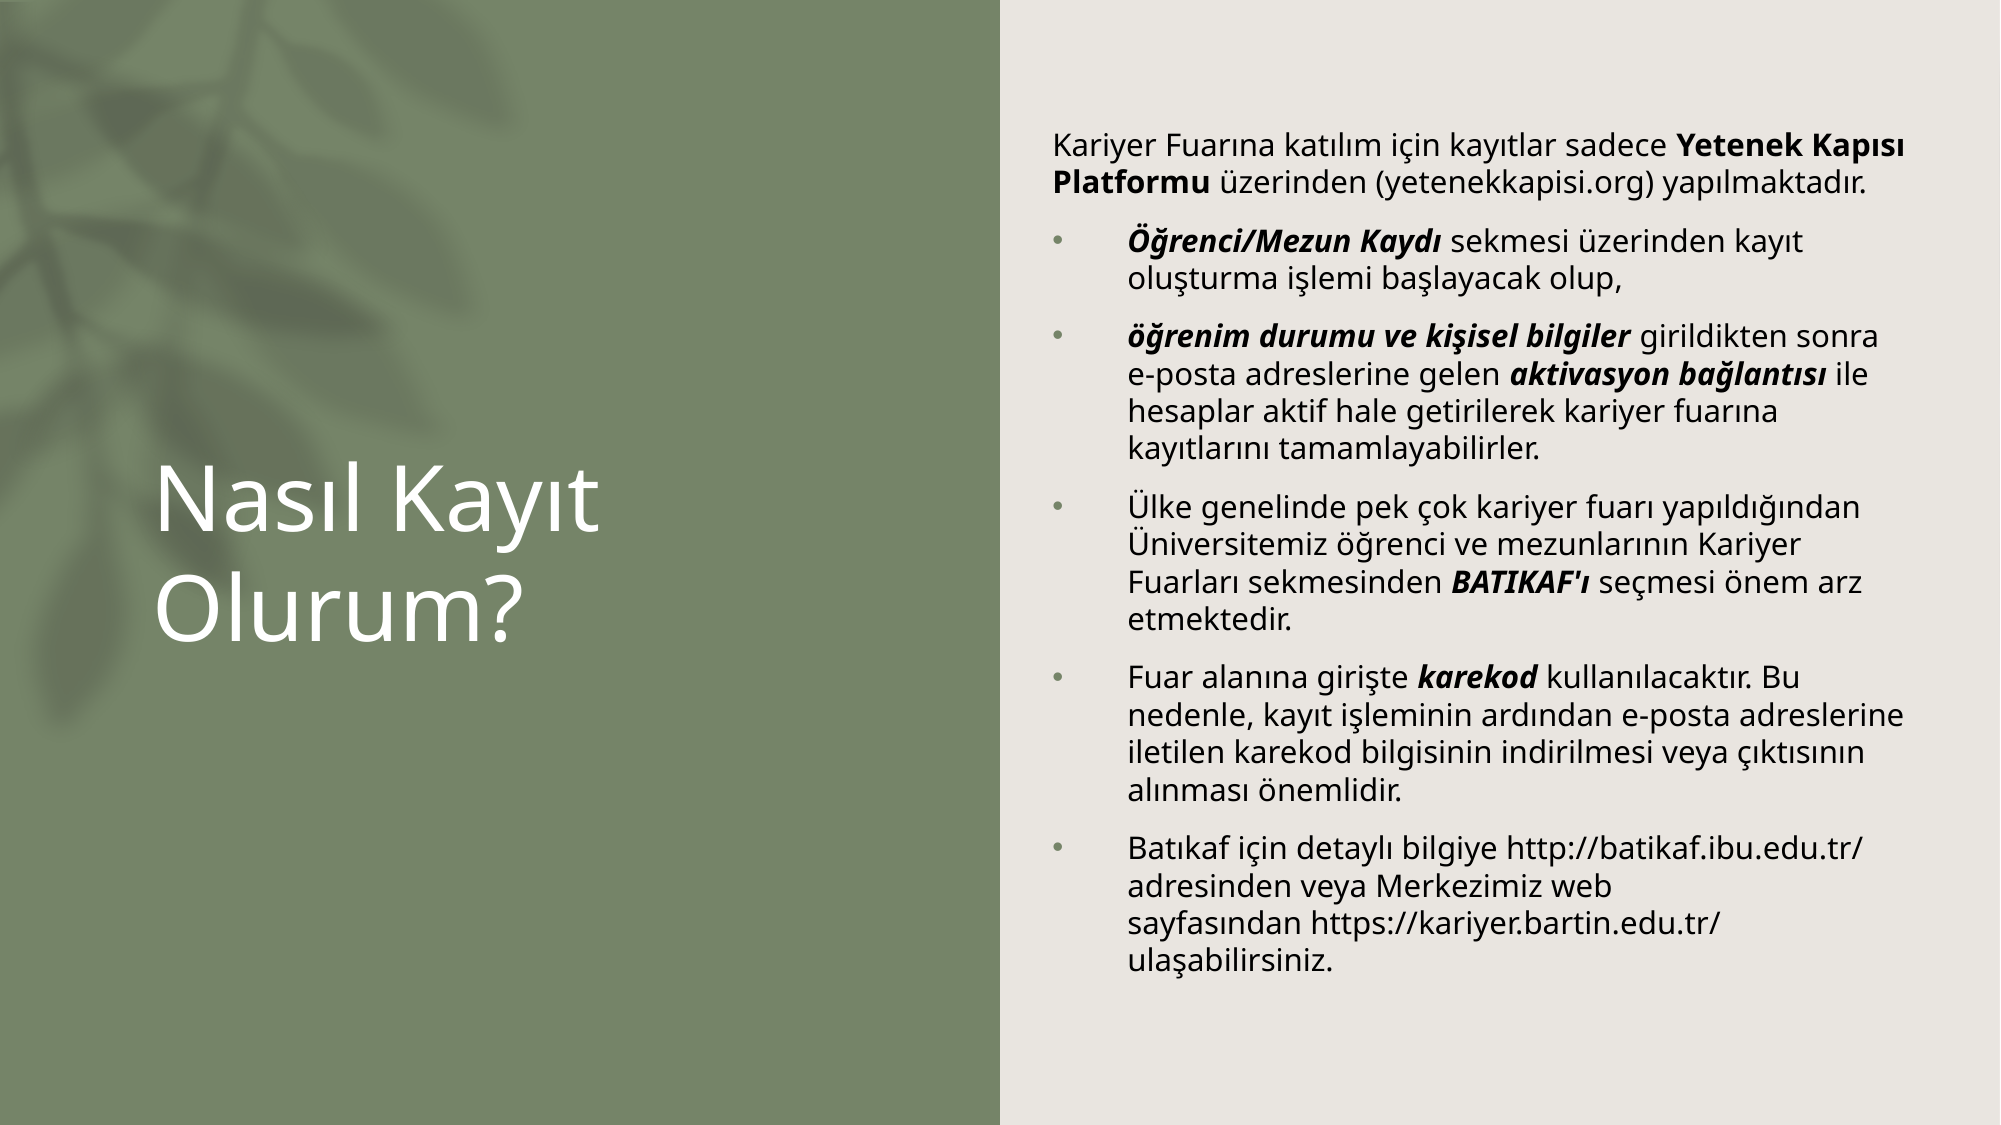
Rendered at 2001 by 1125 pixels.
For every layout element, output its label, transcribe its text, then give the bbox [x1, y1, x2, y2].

title Nasıl Kayıt Olurum? [137, 91, 938, 1007]
list Kariyer Fuarına katılım için kayıtlar sadece Yetenek Kapısı Platformu üzerinden (yetenekkapisi.org) yapılmaktadır. Öğrenci/Mezun Kaydı sekmesi üzerinden kayıt oluşturma işlemi başlayacak olup, öğrenim durumu ve kişisel bilgiler girildikten sonra e-posta adreslerine gelen aktivasyon bağlantısı ile hesaplar aktif hale getirilerek kariyer fuarına kayıtlarını tamamlayabilirler. Ülke genelinde pek çok kariyer fuarı yapıldığından Üniversitemiz öğrenci ve mezunlarının Kariyer Fuarları sekmesinden BATIKAF'ı seçmesi önem arz etmektedir. Fuar alanına girişte karekod kullanılacaktır. Bu nedenle, kayıt işleminin ardından e-posta adreslerine iletilen karekod bilgisinin indirilmesi veya çıktısının alınması önemlidir. Batıkaf için detaylı bilgiye http://batikaf.ibu.edu.tr/ adresinden veya Merkezimiz web sayfasından https://kariyer.bartin.edu.tr/ ulaşabilirsiniz. [1037, 117, 1925, 1003]
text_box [0, 0, 569, 756]
text_box [0, 0, 1001, 1125]
text_box [1001, 0, 2000, 1125]
